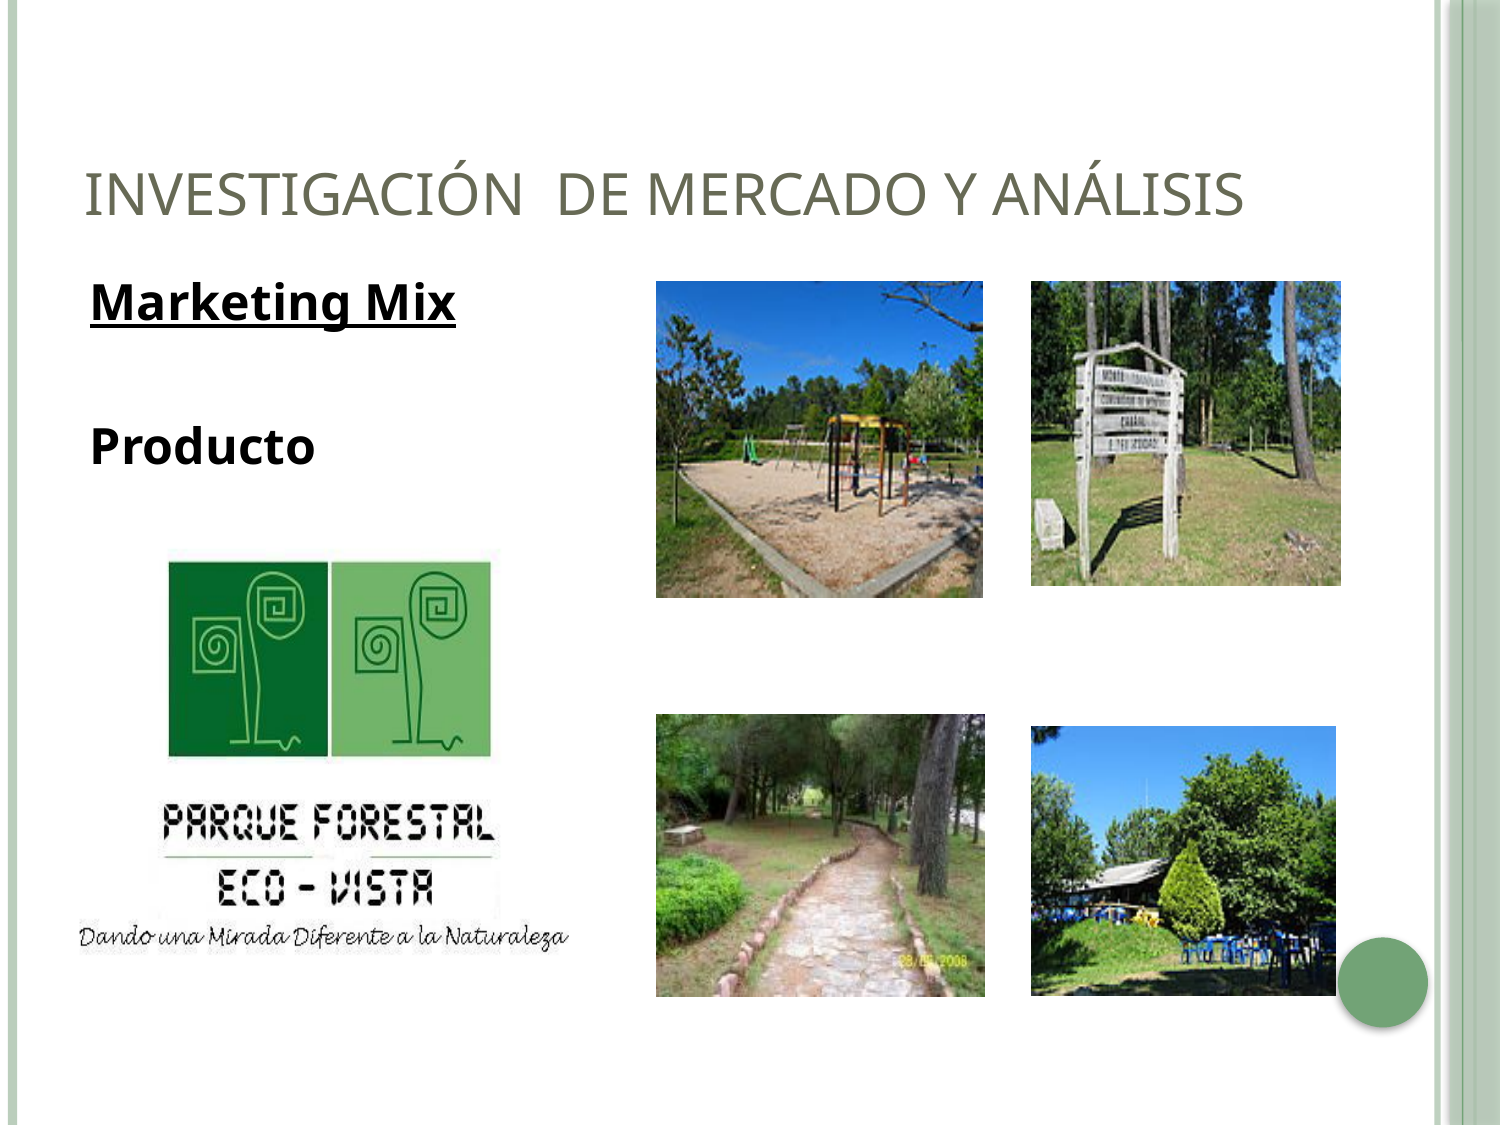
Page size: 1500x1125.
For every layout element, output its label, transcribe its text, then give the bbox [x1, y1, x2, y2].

picture [655, 714, 985, 997]
list Marketing Mix Producto [75, 262, 1300, 1062]
picture [69, 526, 587, 962]
picture [1030, 725, 1337, 997]
picture [655, 280, 984, 599]
text_box Investigación de mercado y Análisis [70, 128, 1297, 235]
picture [1030, 280, 1341, 587]
